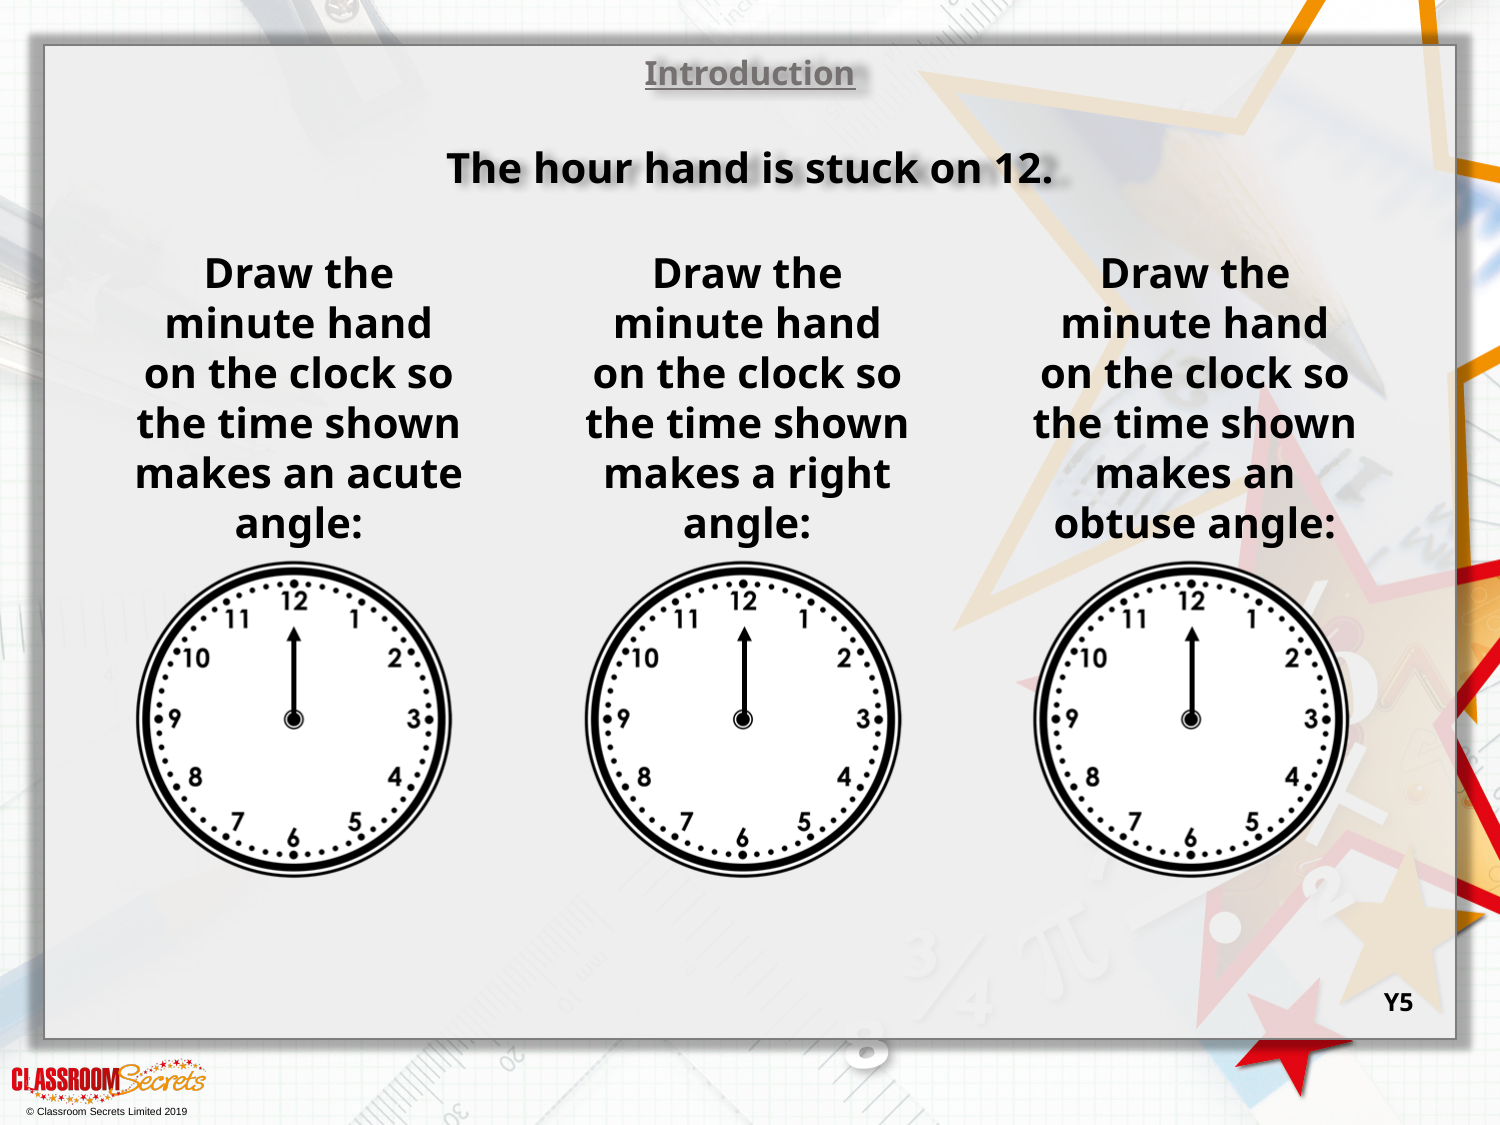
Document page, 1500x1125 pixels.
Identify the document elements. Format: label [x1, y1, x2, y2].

picture [0, 0, 1500, 1125]
text_box [11, 1058, 207, 1125]
